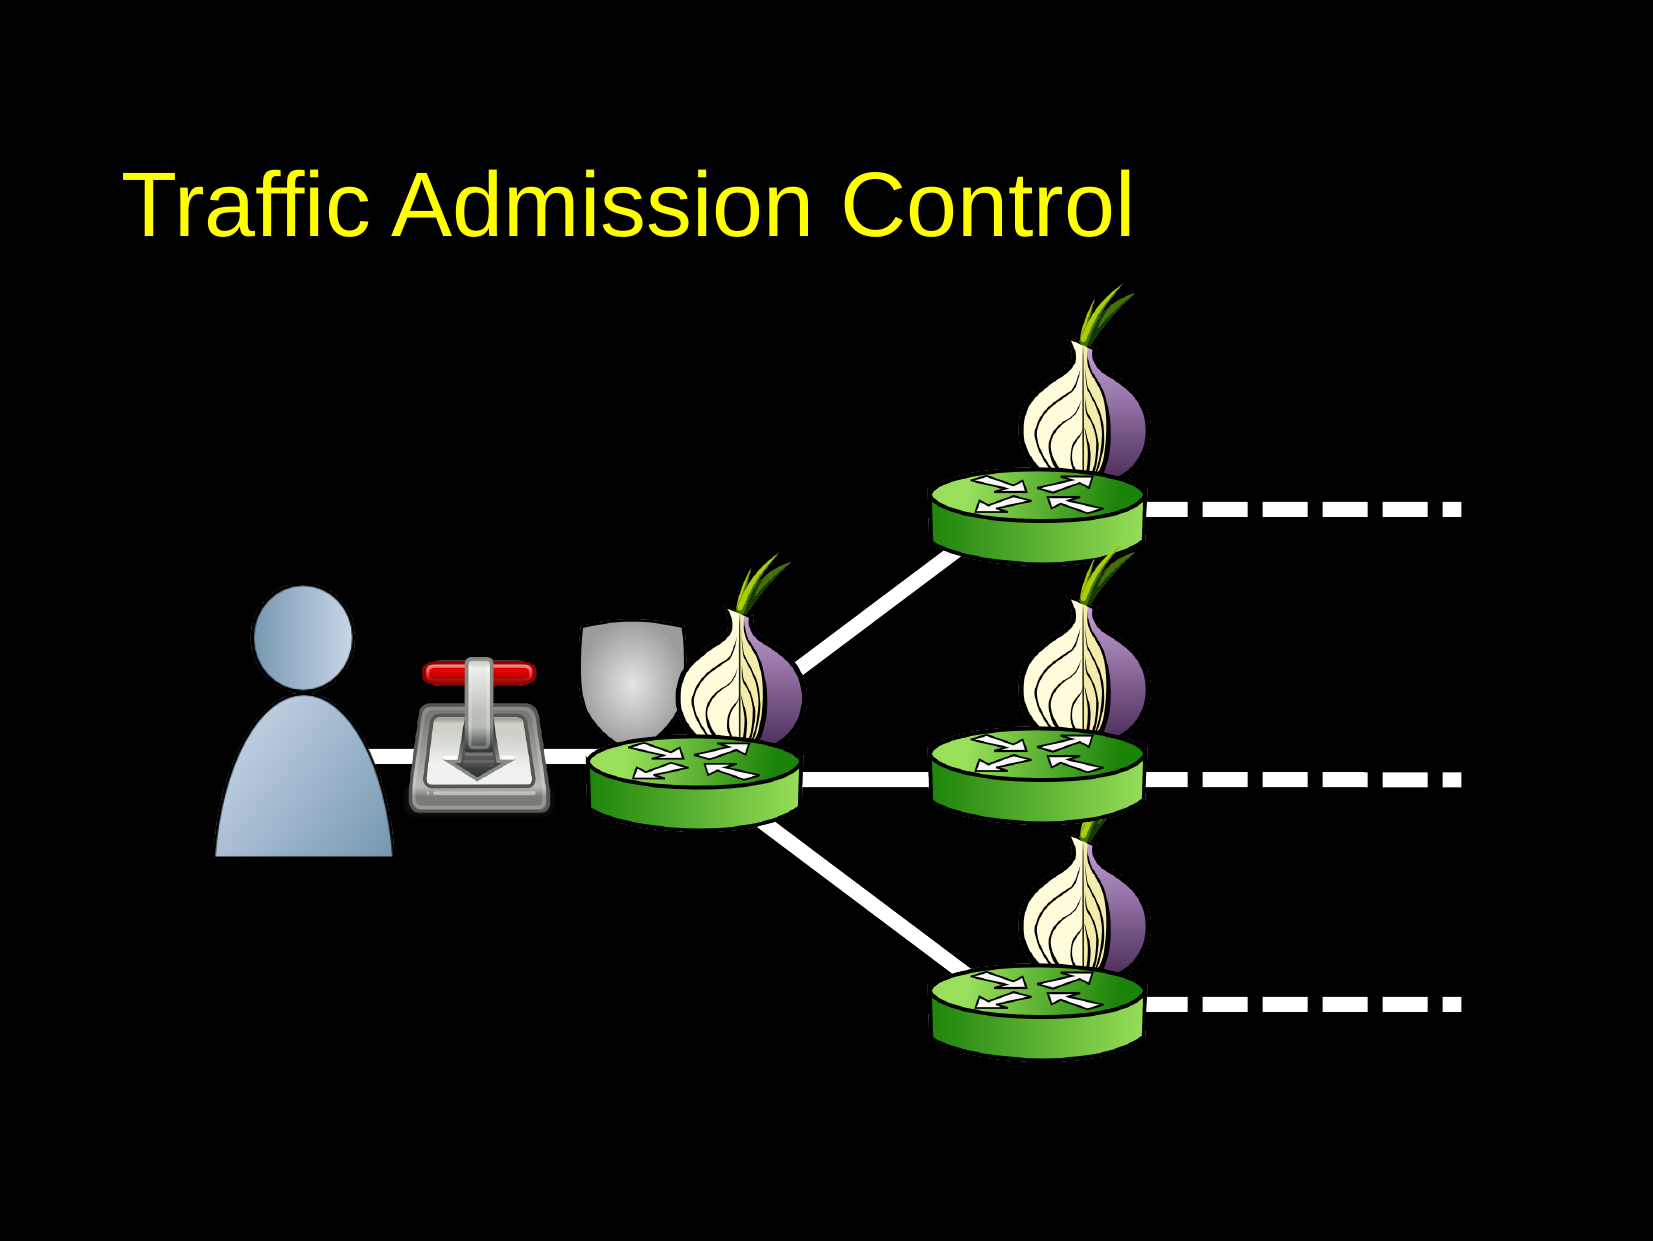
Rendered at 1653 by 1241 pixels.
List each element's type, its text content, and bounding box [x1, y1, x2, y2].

title Traffic Admission Control [121, 102, 1532, 309]
picture [920, 283, 1152, 1062]
picture [577, 552, 807, 832]
picture [400, 657, 557, 820]
picture [213, 582, 395, 859]
